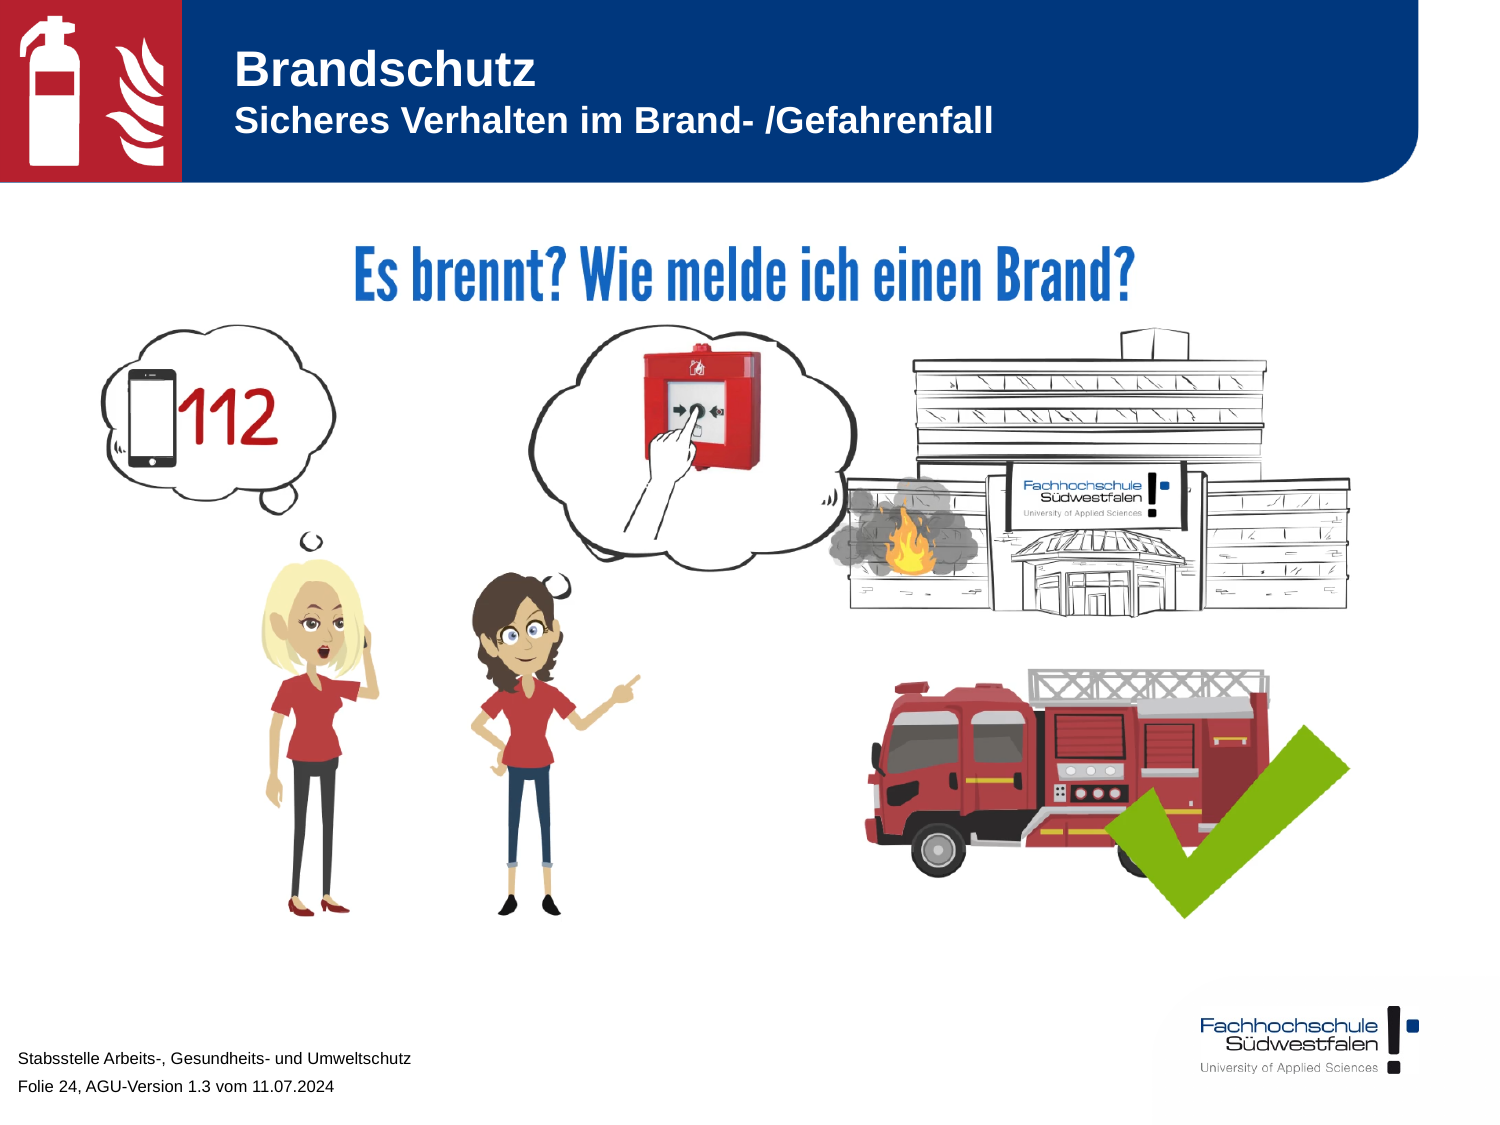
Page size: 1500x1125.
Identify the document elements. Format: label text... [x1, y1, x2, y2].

text_box Brandschutz Sicheres Verhalten im Brand- /Gefahrenfall [234, 35, 1500, 142]
picture [0, 0, 1419, 183]
picture [90, 224, 1358, 923]
picture [1152, 976, 1500, 1125]
